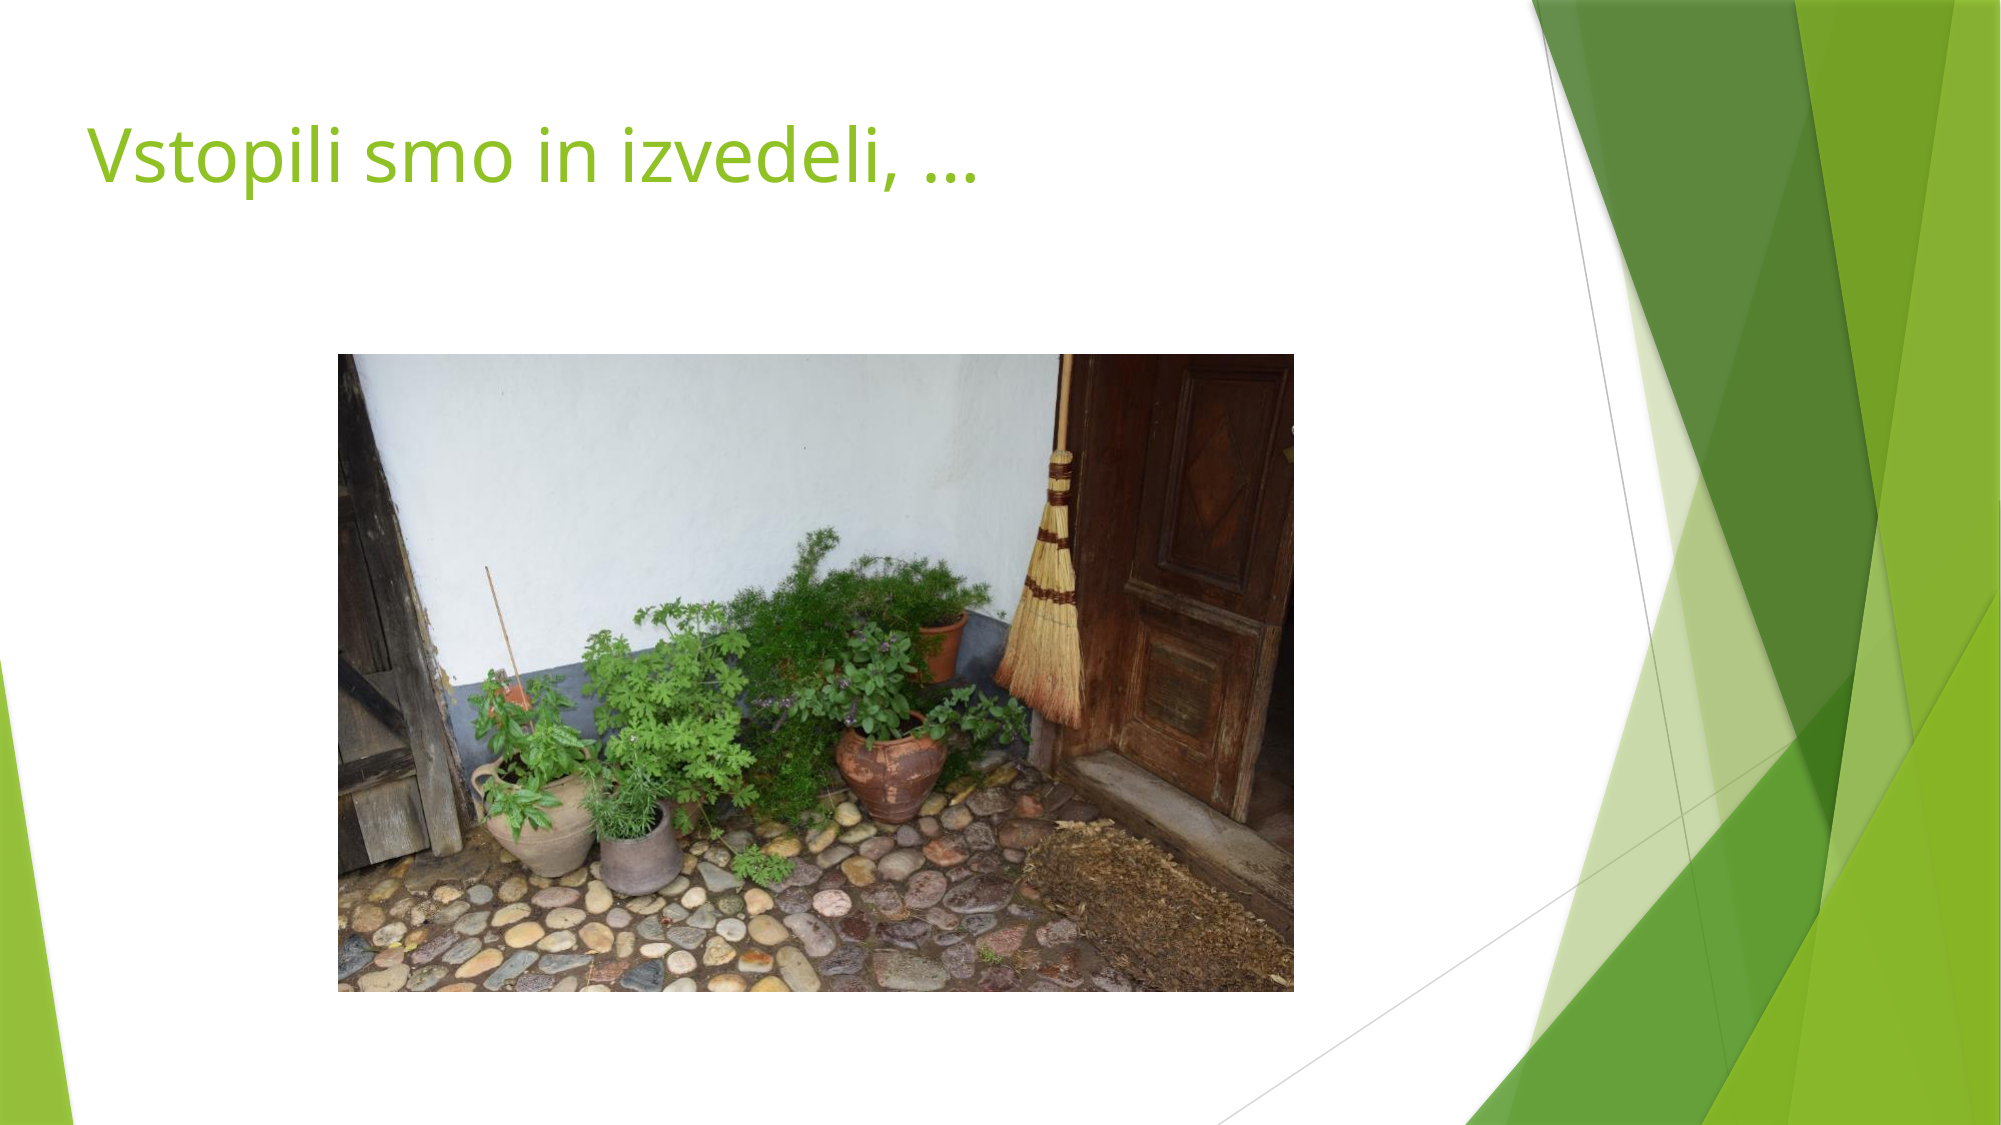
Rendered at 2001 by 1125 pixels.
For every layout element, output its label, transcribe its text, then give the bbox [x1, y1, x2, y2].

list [338, 353, 1295, 992]
title Vstopili smo in izvedeli, … [72, 99, 1616, 317]
